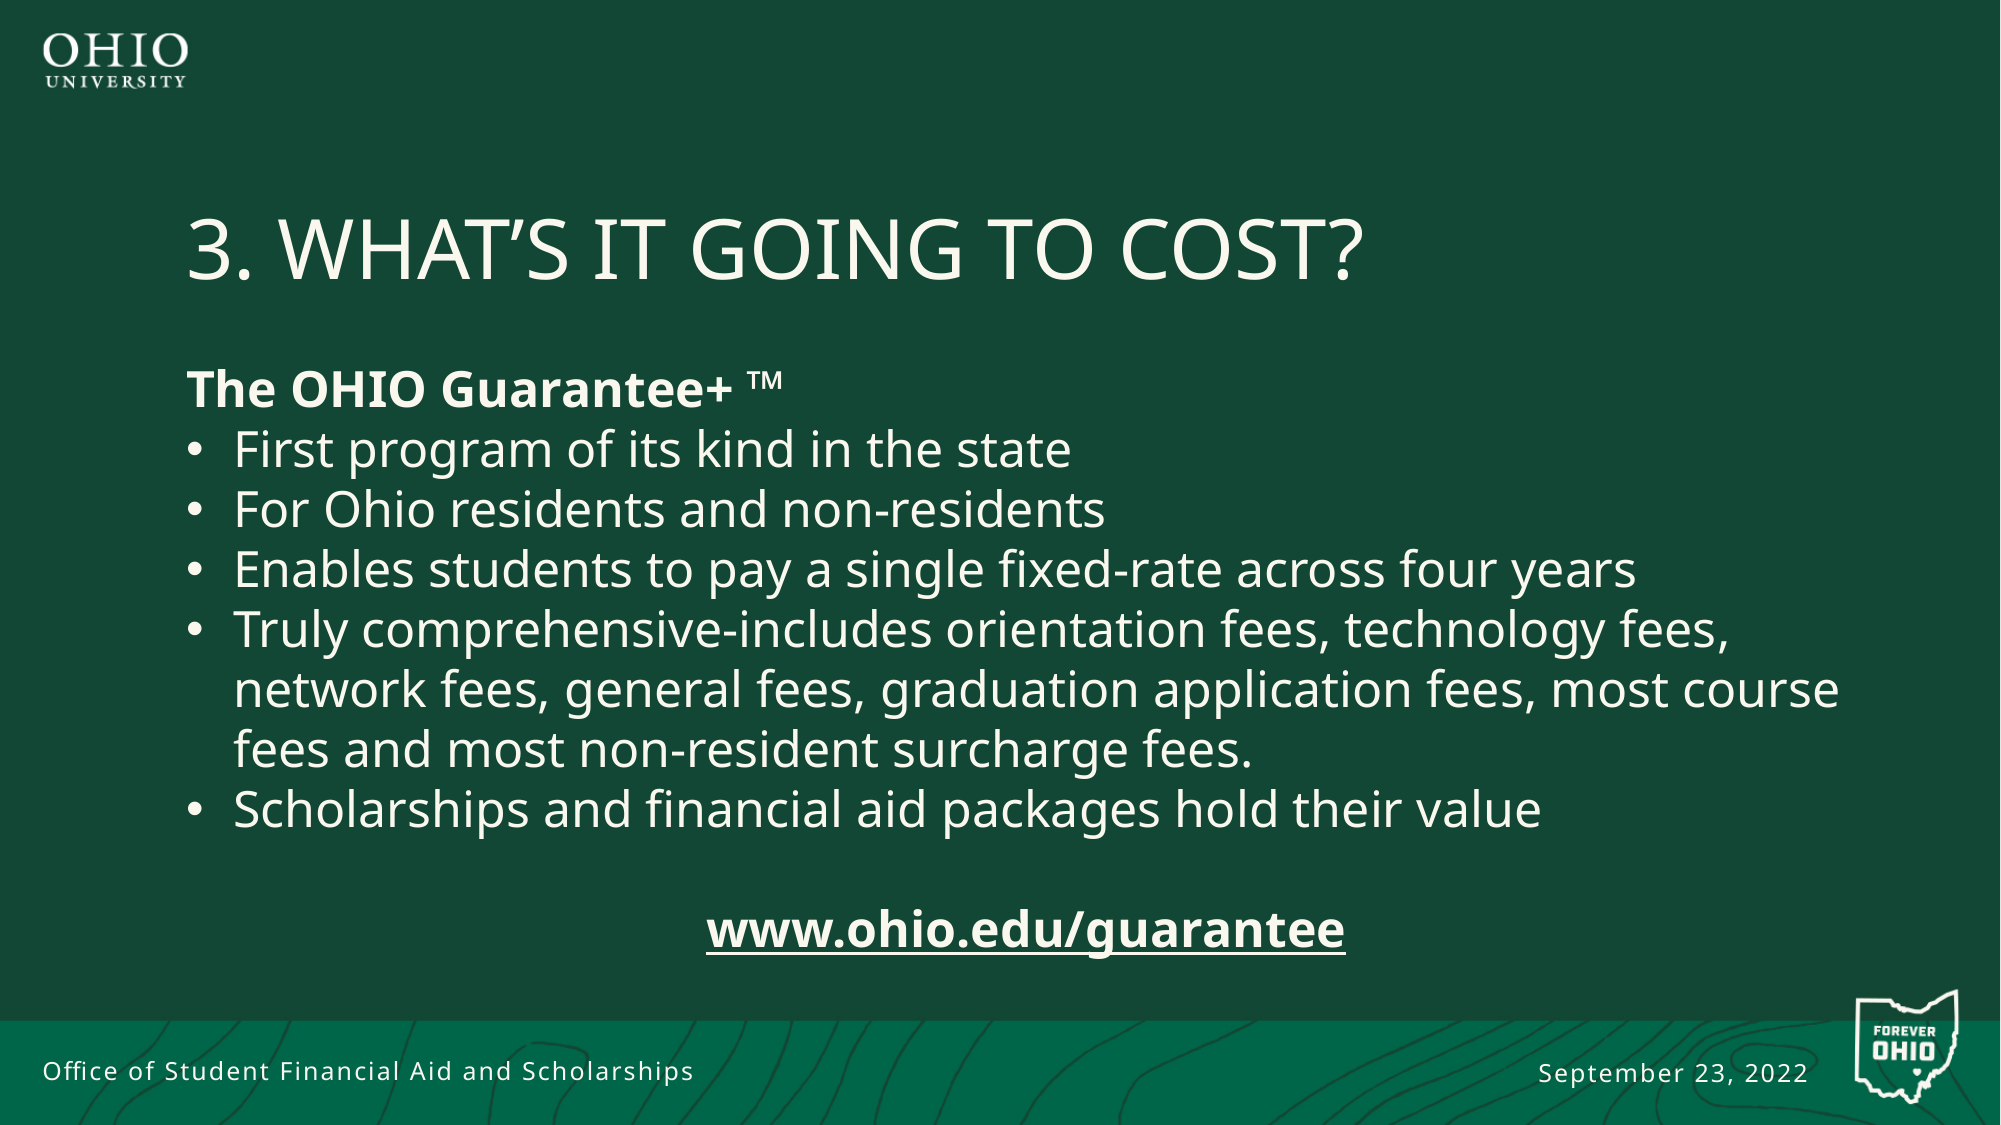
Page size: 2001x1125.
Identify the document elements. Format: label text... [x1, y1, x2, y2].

title 3. WHAT’S IT GOING TO COST? [171, 95, 1823, 304]
picture [0, 0, 2001, 1125]
footer Office of Student Financial Aid and Scholarships [27, 1042, 1338, 1103]
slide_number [1348, 1042, 1823, 1103]
text_box The OHIO Guarantee+ ™ +™ First program of its kind in the state For Ohio residents and non-residents Enables students to pay a single fixed-rate across four years Truly comprehensive-includes orientation fees, technology fees, network fees, general fees, graduation application fees, most course fees and most non-resident surcharge fees. Scholarships and financial aid packages hold their value www.ohio.edu/guarantee [171, 350, 1894, 1019]
